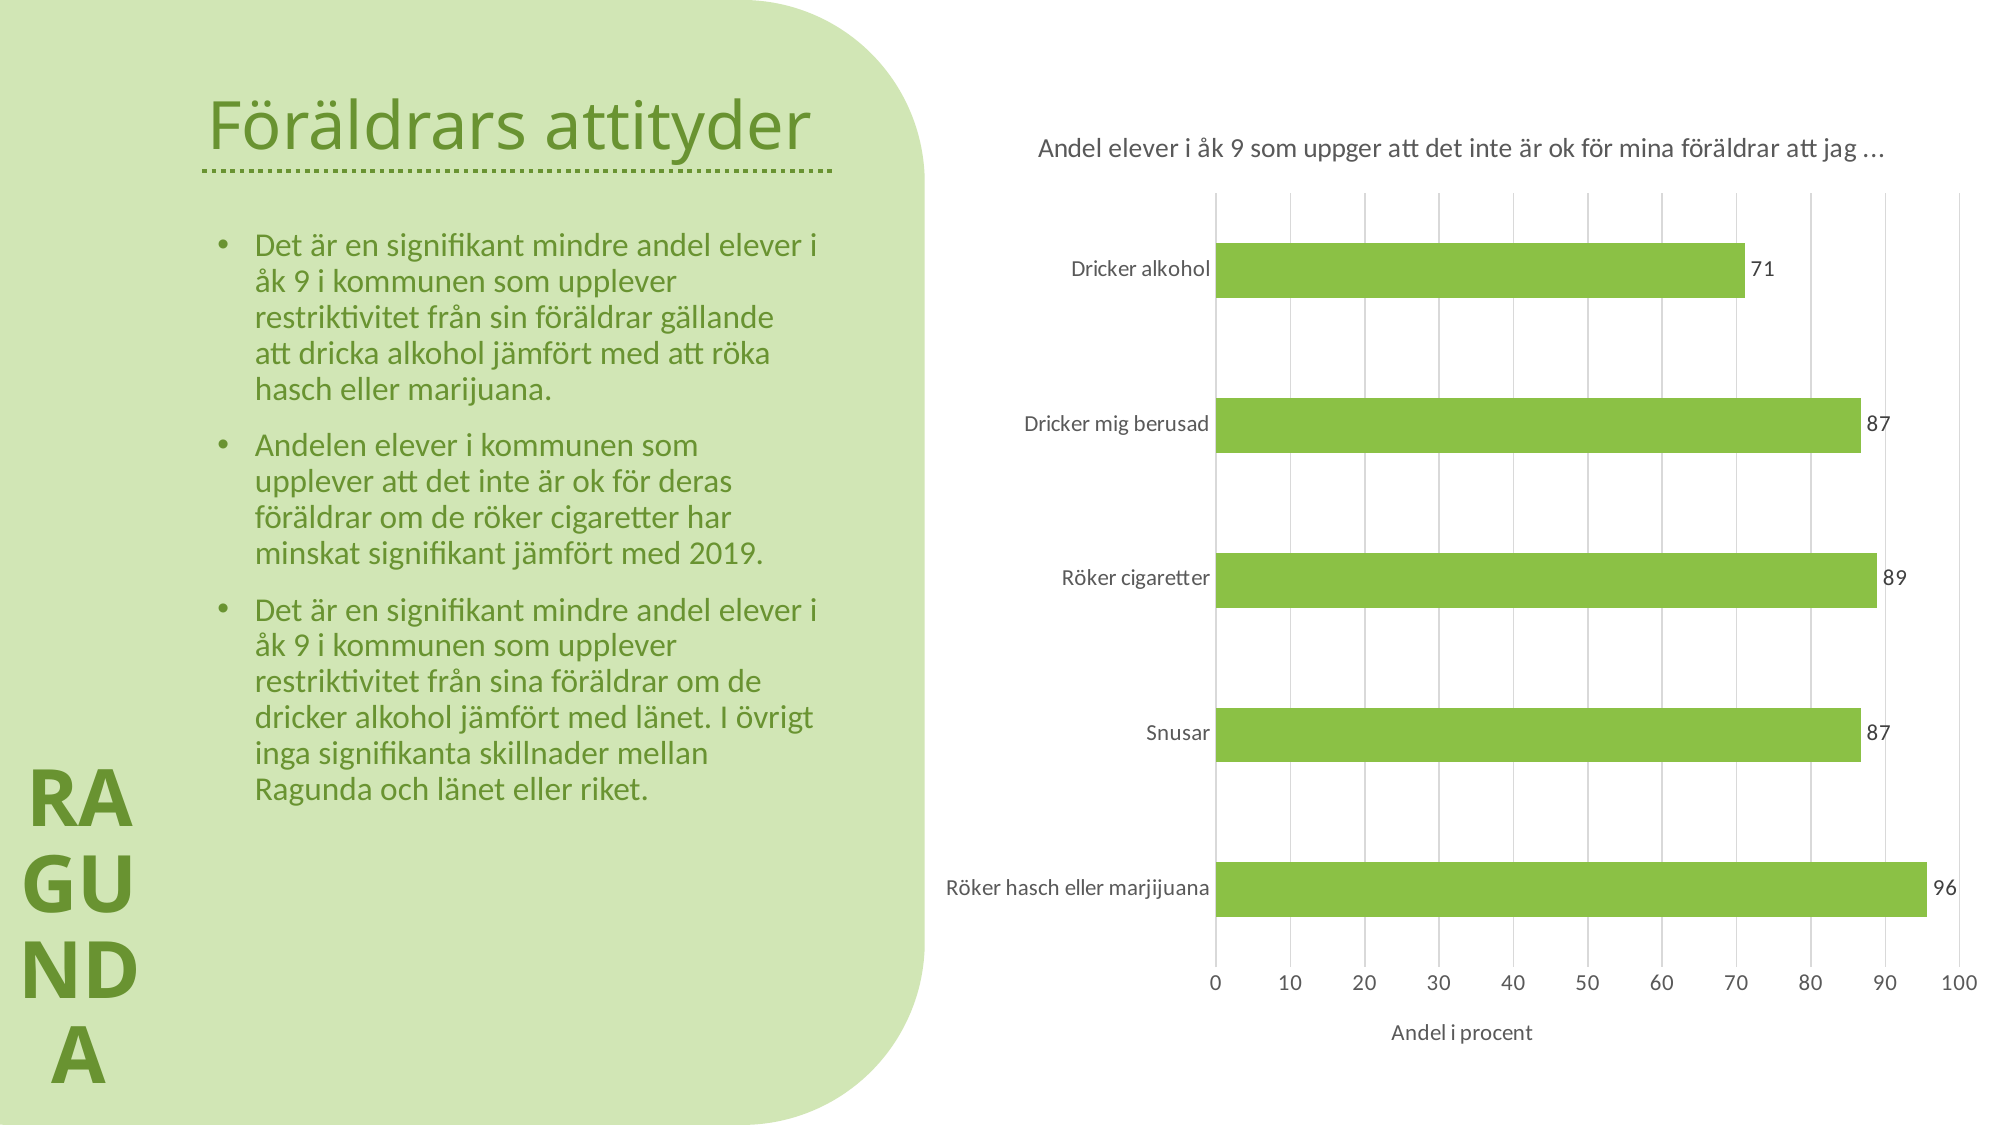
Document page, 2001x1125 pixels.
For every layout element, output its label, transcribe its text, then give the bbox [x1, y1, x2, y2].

text_box [0, 0, 924, 1125]
title Föräldrars attityder [163, 49, 873, 172]
text_box Det är en signifikant mindre andel elever i åk 9 i kommunen som upplever restriktivitet från sin föräldrar gällande att dricka alkohol jämfört med att röka hasch eller marijuana. Andelen elever i kommunen som upplever att det inte är ok för deras föräldrar om de röker cigaretter har minskat signifikant jämfört med 2019. Det är en signifikant mindre andel elever i åk 9 i kommunen som upplever restriktivitet från sina föräldrar om de dricker alkohol jämfört med länet. I övrigt inga signifikanta skillnader mellan Ragunda och länet eller riket. [202, 220, 834, 866]
text_box RAGUNDA [0, 18, 158, 1109]
chart [924, 99, 2000, 1079]
